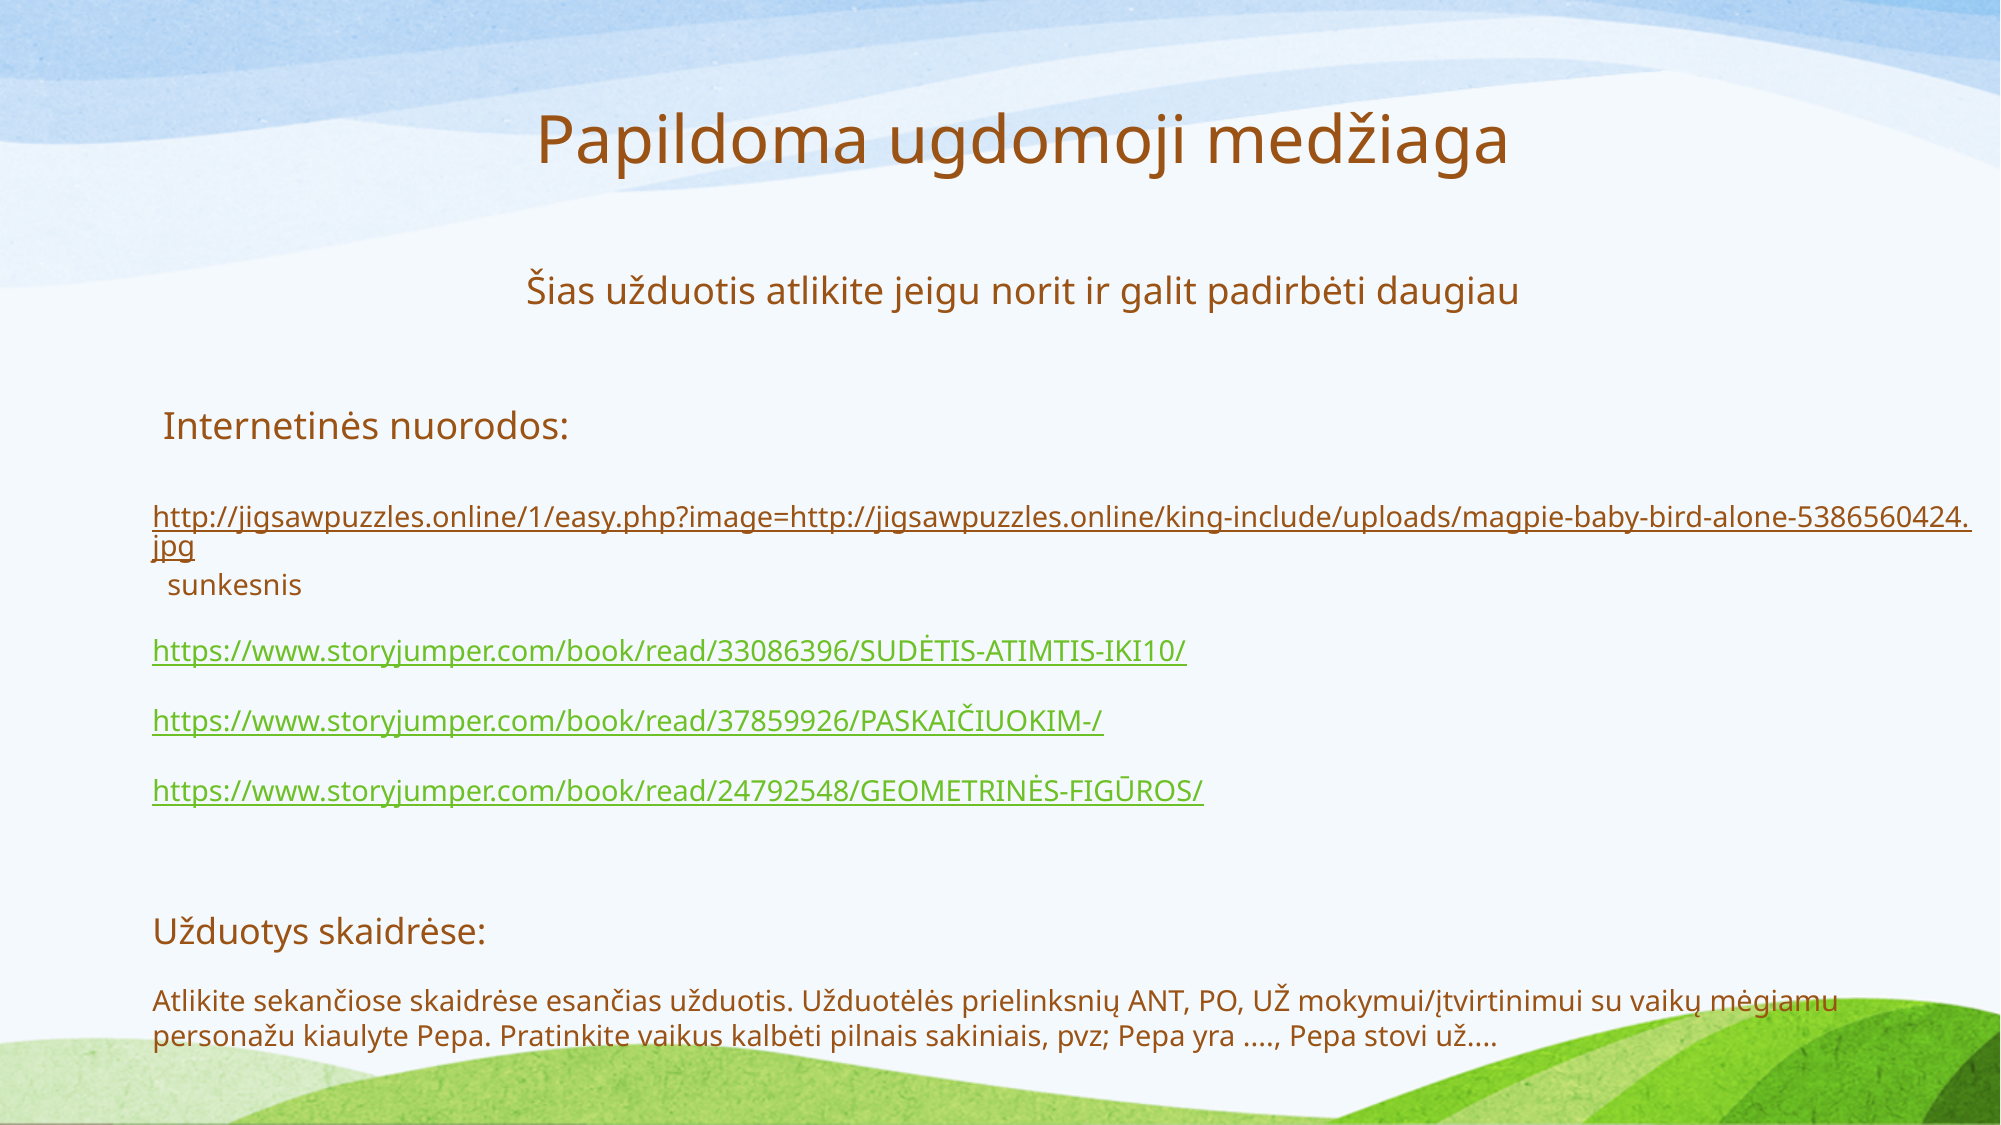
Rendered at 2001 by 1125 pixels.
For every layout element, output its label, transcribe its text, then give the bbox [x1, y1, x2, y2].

picture [0, 0, 2001, 1125]
text_box Papildoma ugdomoji medžiaga Šias užduotis atlikite jeigu norit ir galit padirbėti daugiau Internetinės nuorodos: [148, 89, 1899, 455]
list http://jigsawpuzzles.online/1/easy.php?image=http://jigsawpuzzles.online/king-include/uploads/magpie-baby-bird-alone-5386560424.jpg sunkesnis https://www.storyjumper.com/book/read/33086396/SUDĖTIS-ATIMTIS-IKI10/ https://www.storyjumper.com/book/read/37859926/PASKAIČIUOKIM-/ https://www.storyjumper.com/book/read/24792548/GEOMETRINĖS-FIGŪROS/ Užduotys skaidrėse: Atlikite sekančiose skaidrėse esančias užduotis. Užduotėlės prielinksnių ANT, PO, UŽ mokymui/įtvirtinimui su vaikų mėgiamu personažu kiaulyte Pepa. Pratinkite vaikus kalbėti pilnais sakiniais, pvz; Pepa yra ...., Pepa stovi už.... [137, 415, 1993, 1036]
